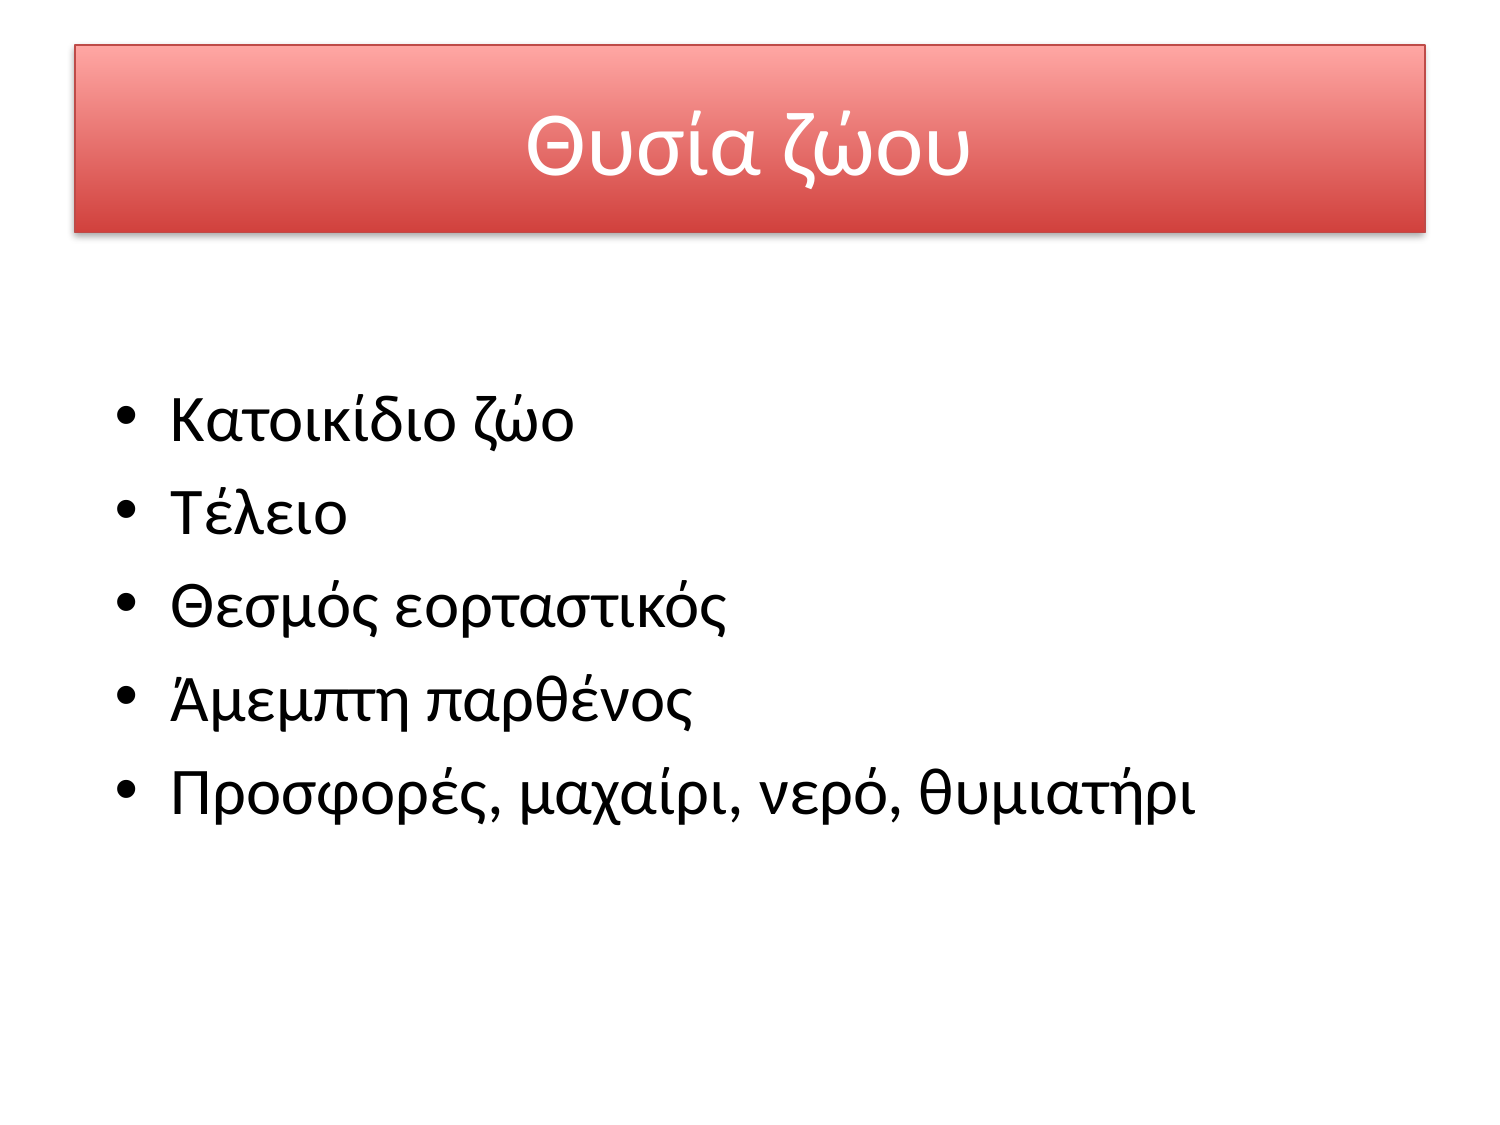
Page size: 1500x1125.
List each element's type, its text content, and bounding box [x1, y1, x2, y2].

title Θυσία ζώου [74, 44, 1426, 233]
list Κατοικίδιο ζώο Τέλειο Θεσμός εορταστικός Άμεμπτη παρθένος Προσφορές, μαχαίρι, νερό, θυμιατήρι [99, 273, 1450, 1017]
